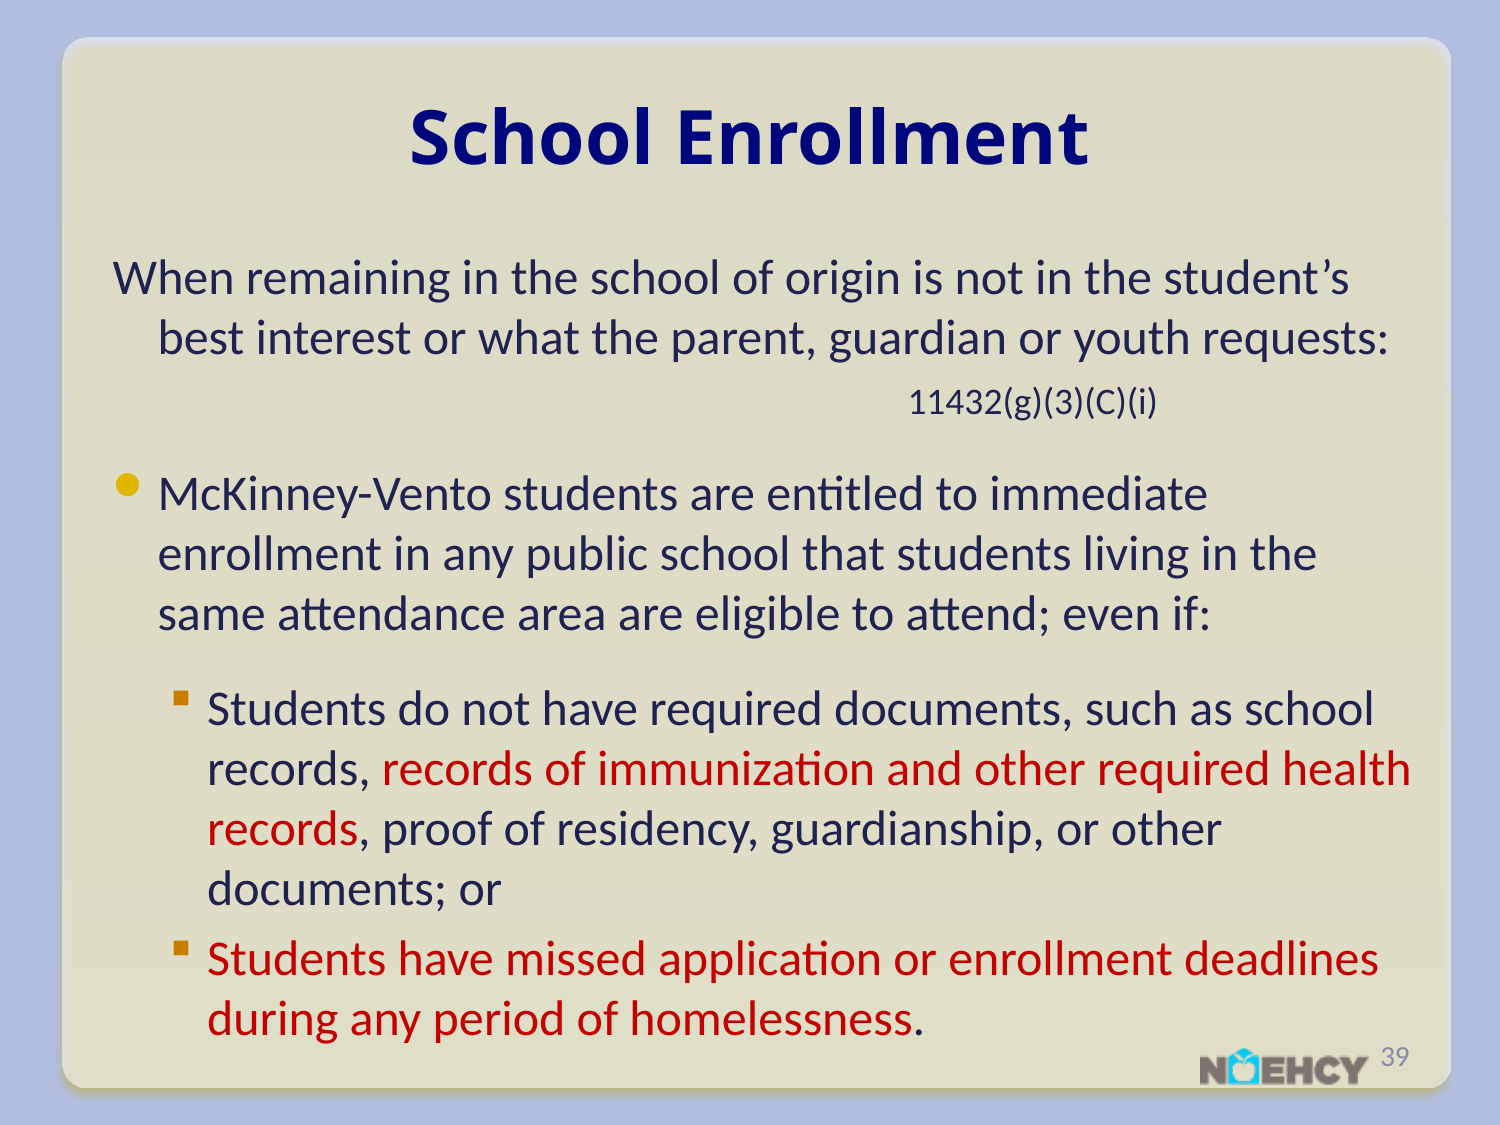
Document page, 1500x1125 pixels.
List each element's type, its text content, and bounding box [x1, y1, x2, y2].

list When remaining in the school of origin is not in the student’s best interest or what the parent, guardian or youth requests: 11432(g)(3)(C)(i) McKinney-Vento students are entitled to immediate enrollment in any public school that students living in the same attendance area are eligible to attend; even if: Students do not have required documents, such as school records, records of immunization and other required health records, proof of residency, guardianship, or other documents; or Students have missed application or enrollment deadlines during any period of homelessness. [75, 237, 1425, 1063]
slide_number 39 [1074, 1019, 1425, 1080]
picture [1200, 1080, 1369, 1088]
title School Enrollment [75, 50, 1425, 188]
